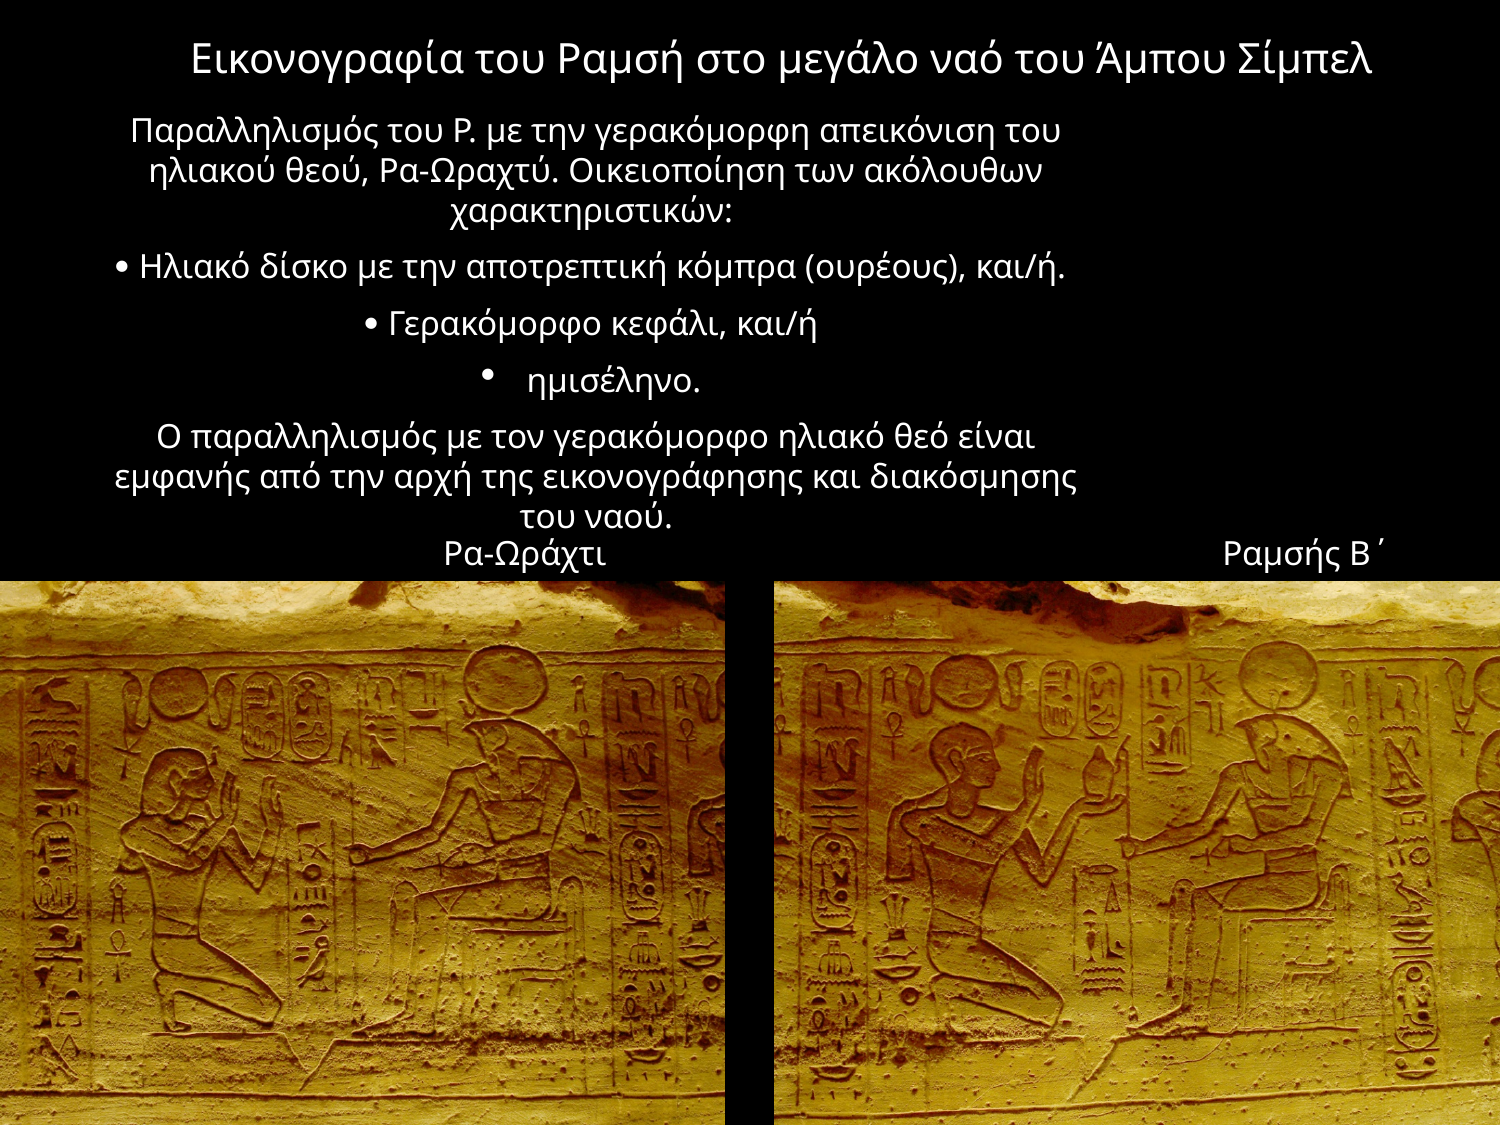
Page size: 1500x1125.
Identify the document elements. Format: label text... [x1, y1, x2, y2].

text_box Ρα-Ωράχτι [399, 543, 650, 570]
text_box Εικονογραφία του Ραμσή στο μεγάλο ναό του Άμπου Σίμπελ [174, 24, 1388, 90]
picture [774, 581, 1500, 1125]
text_box Παραλληλισμός του Ρ. με την γερακόμορφη απεικόνιση του ηλιακού θεού, Ρα-Ωραχτύ. Οικειοποίηση των ακόλουθων χαρακτηριστικών:  Ηλιακό δίσκο με την αποτρεπτική κόμπρα (ουρέους), και/ή.  Γερακόμορφο κεφάλι, και/ή ημισέληνο. Ο παραλληλισμός με τον γερακόμορφο ηλιακό θεό είναι εμφανής από την αρχή της εικονογράφησης και διακόσμησης του ναού. [88, 101, 1105, 543]
text_box Ραμσής Β΄ [1112, 524, 1500, 574]
picture [0, 581, 727, 1125]
